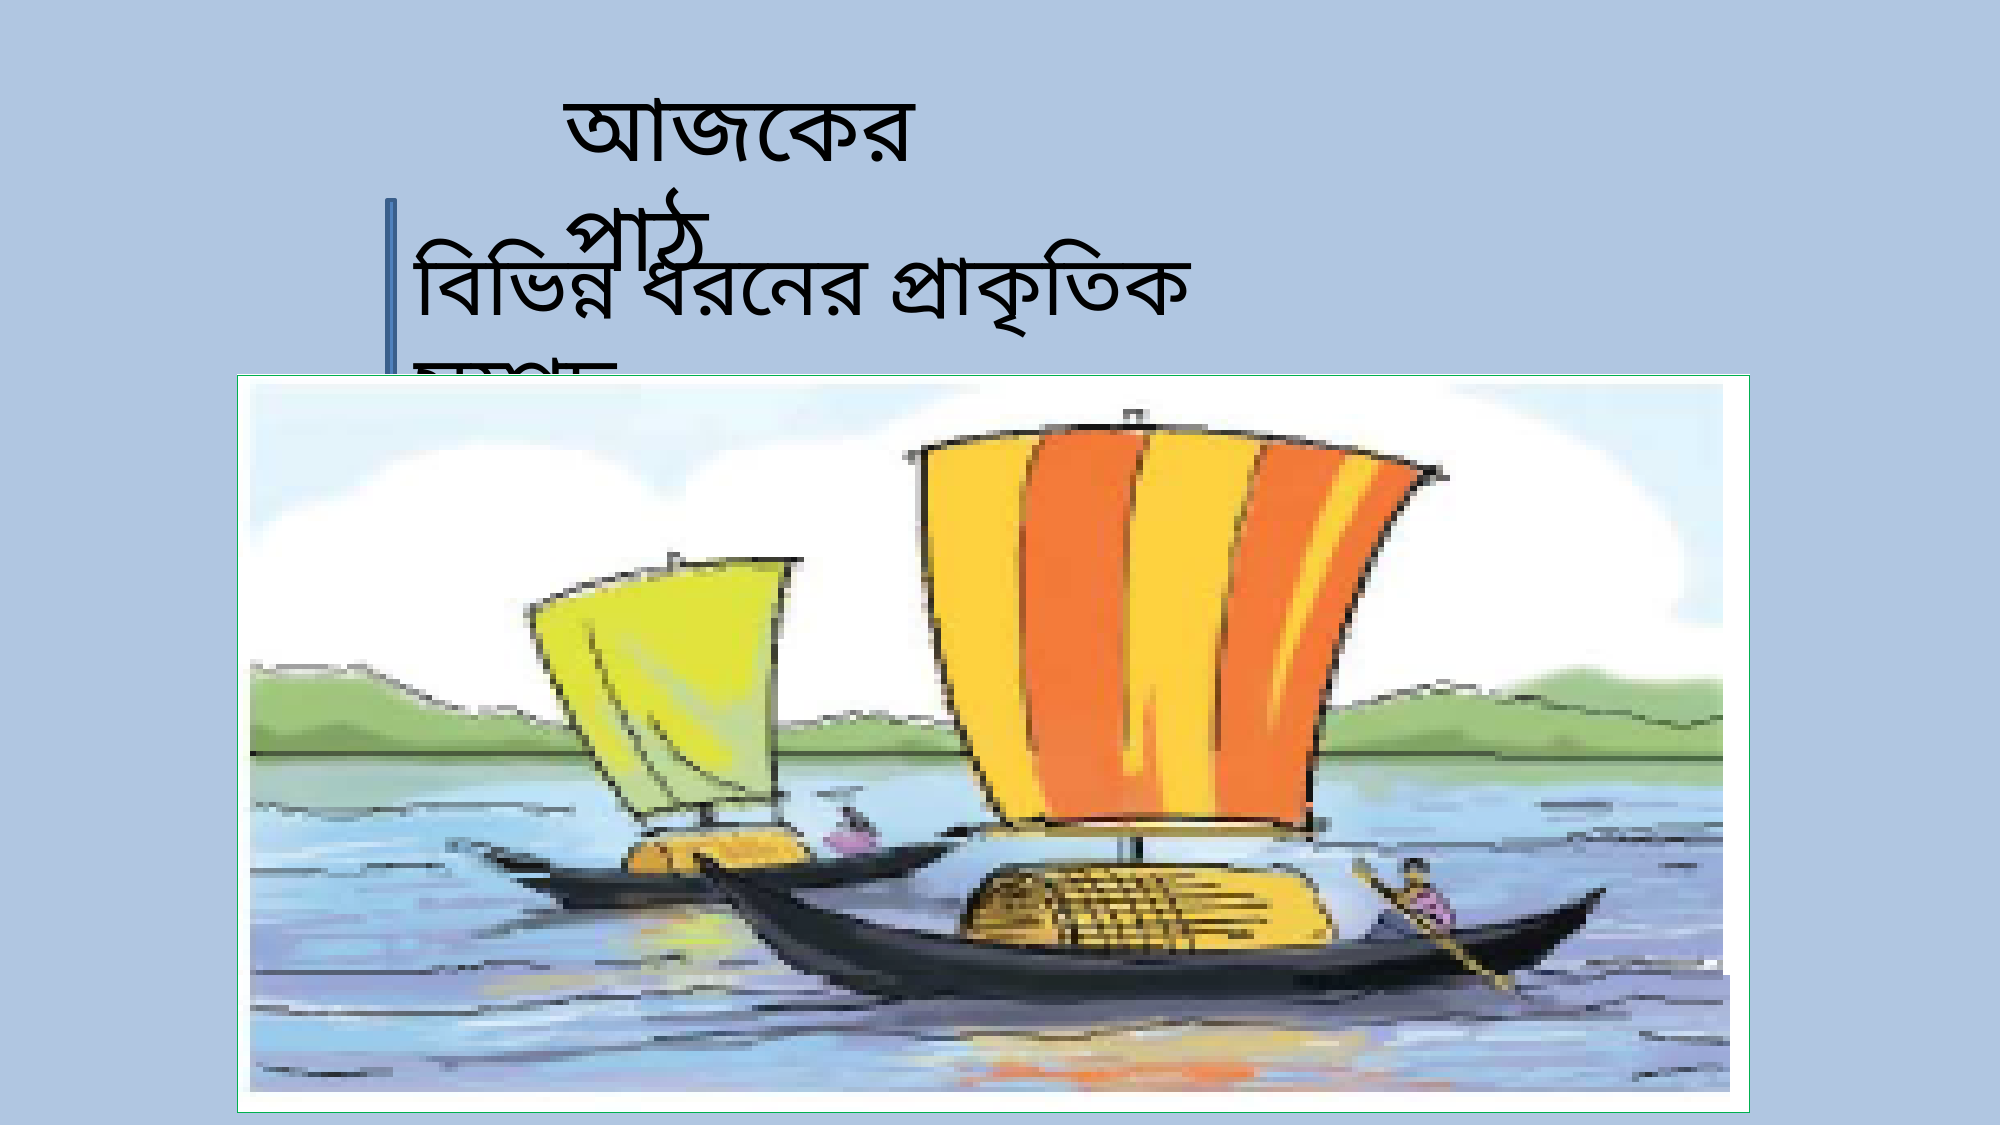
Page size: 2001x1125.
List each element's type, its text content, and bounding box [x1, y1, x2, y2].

text_box বিভিন্ন ধরনের প্রাকৃতিক সম্পদ [399, 224, 1263, 373]
text_box আজকের পাঠ [549, 62, 1088, 224]
text_box [385, 198, 397, 373]
picture [237, 374, 1751, 1113]
